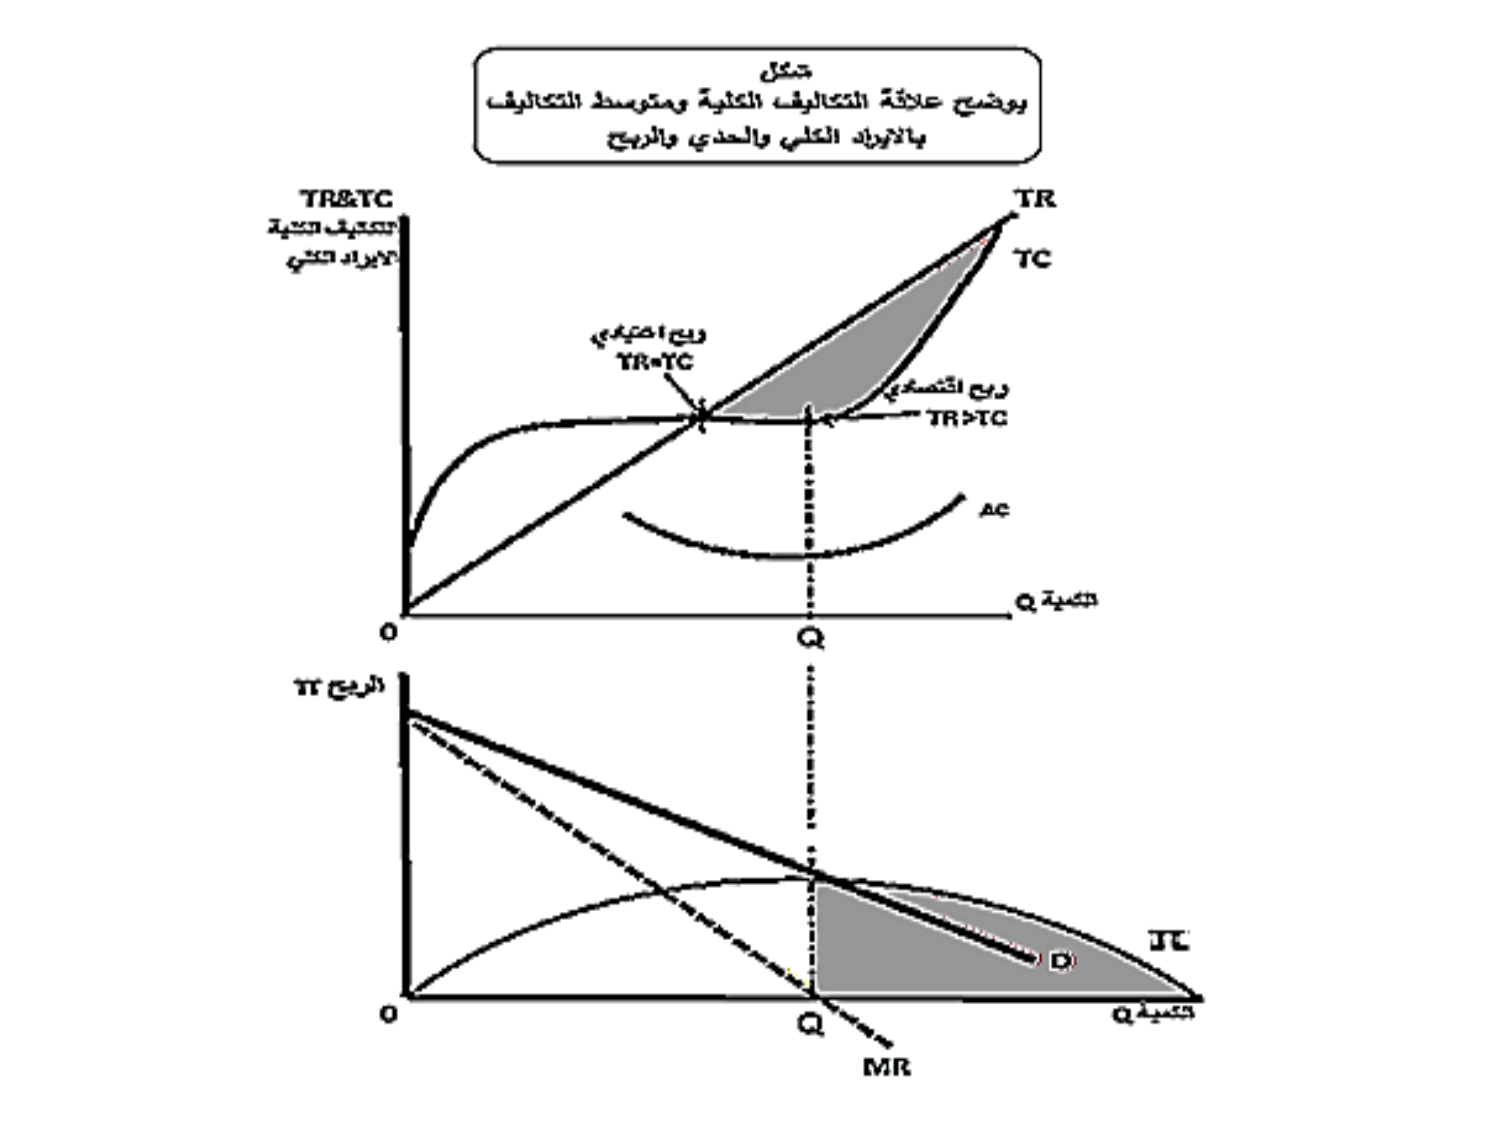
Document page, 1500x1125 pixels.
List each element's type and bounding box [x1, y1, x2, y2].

picture [229, 0, 1330, 1095]
